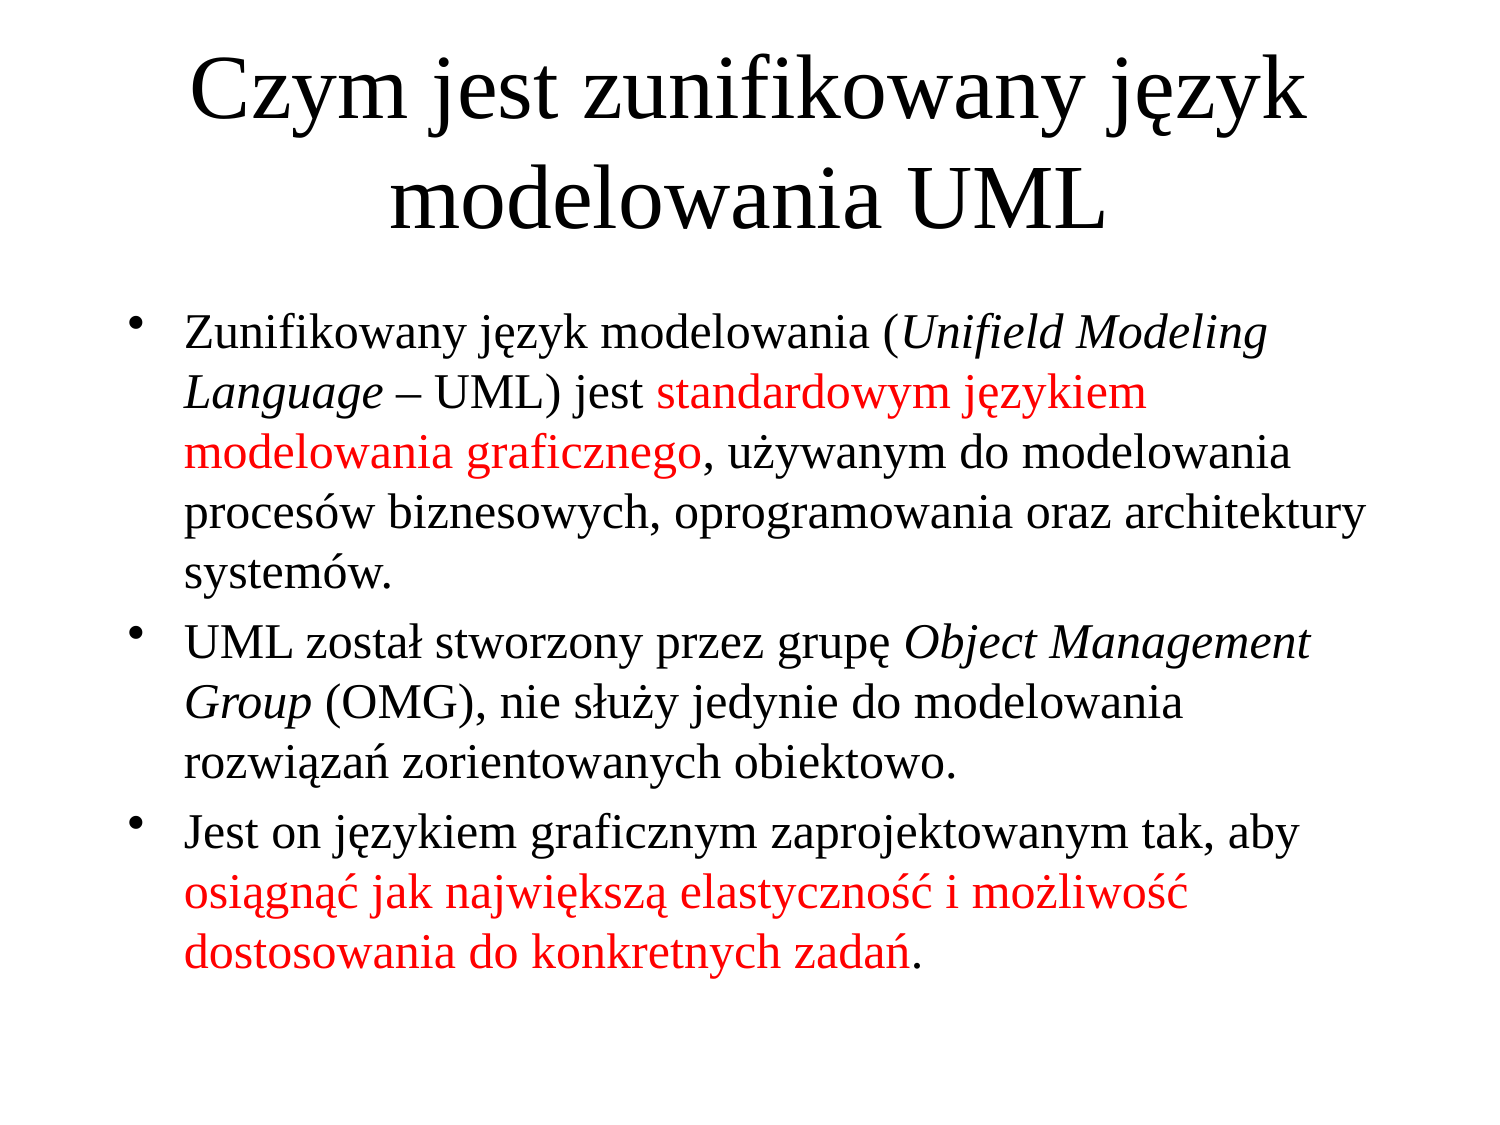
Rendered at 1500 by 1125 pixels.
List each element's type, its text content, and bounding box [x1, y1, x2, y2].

list Zunifikowany język modelowania (Unifield Modeling Language – UML) jest standardowym językiem modelowania graficznego, używanym do modelowania procesów biznesowych, oprogramowania oraz architektury systemów. UML został stworzony przez grupę Object Management Group (OMG), nie służy jedynie do modelowania rozwiązań zorientowanych obiektowo. Jest on językiem graficznym zaprojektowanym tak, aby osiągnąć jak największą elastyczność i możliwość dostosowania do konkretnych zadań. [112, 290, 1388, 1047]
title Czym jest zunifikowany język modelowania UML [112, 42, 1388, 231]
